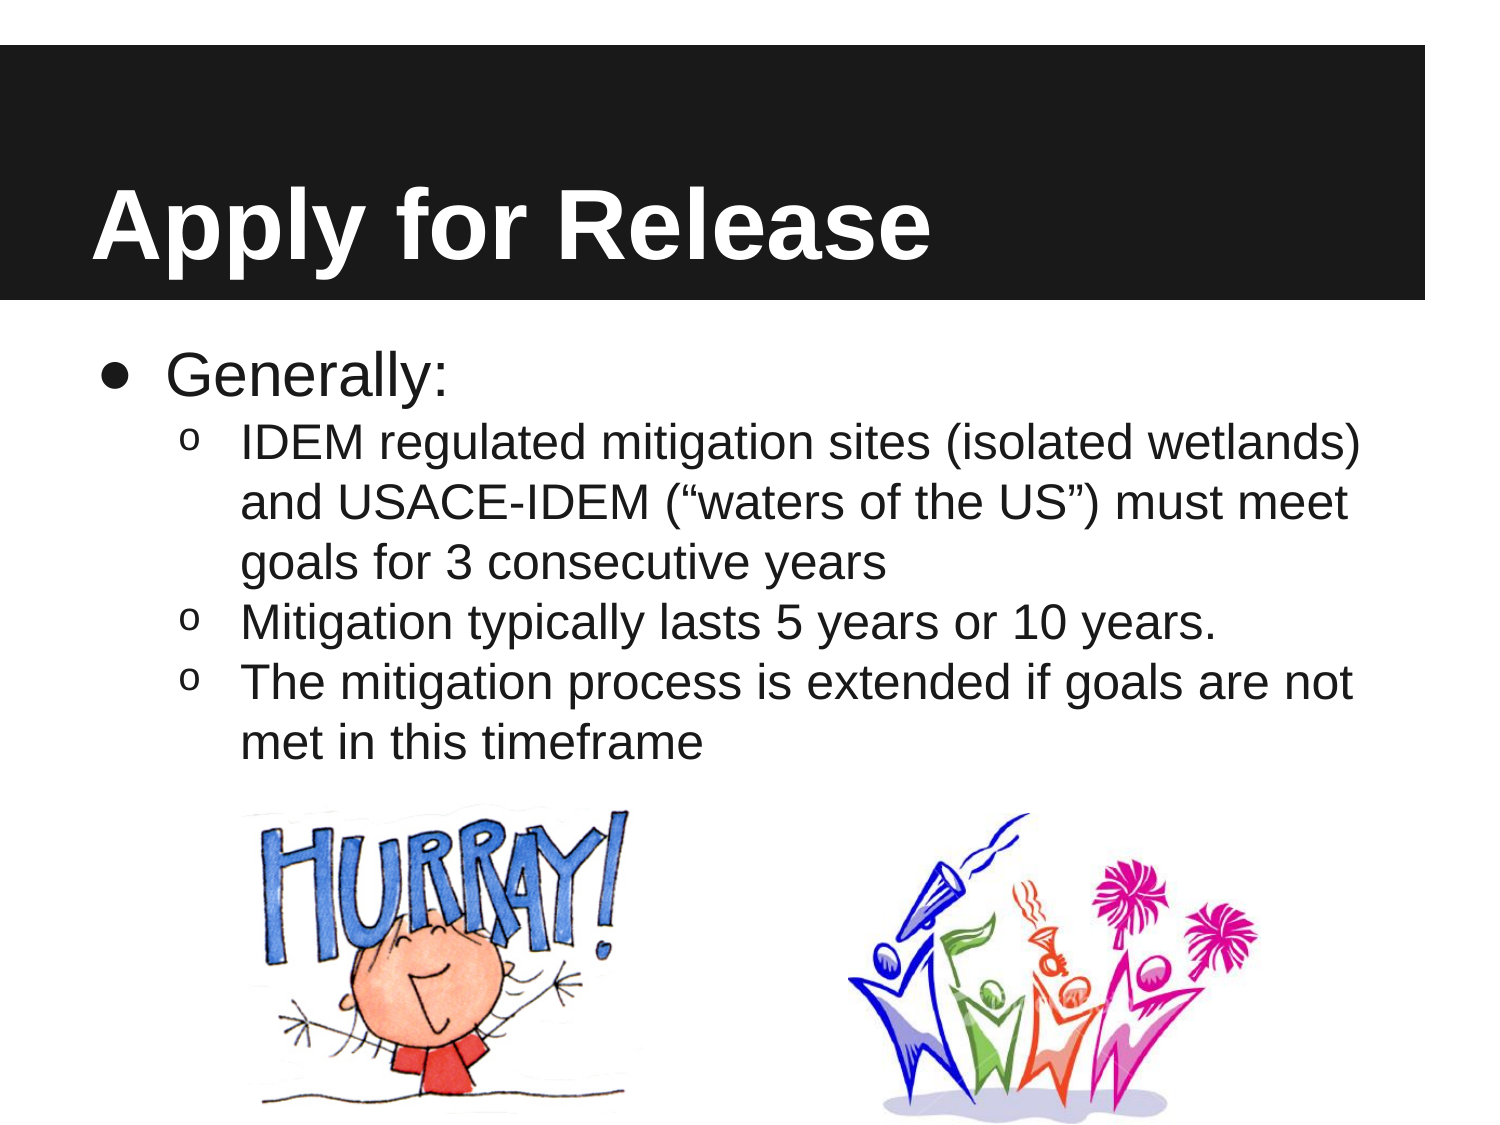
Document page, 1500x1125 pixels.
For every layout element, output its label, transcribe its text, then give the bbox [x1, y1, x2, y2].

list Generally: IDEM regulated mitigation sites (isolated wetlands) and USACE-IDEM (“waters of the US”) must meet goals for 3 consecutive years Mitigation typically lasts 5 years or 10 years. The mitigation process is extended if goals are not met in this timeframe [75, 319, 1425, 1078]
picture [848, 812, 1262, 1125]
title Apply for Release [75, 45, 1425, 295]
picture [235, 801, 662, 1114]
